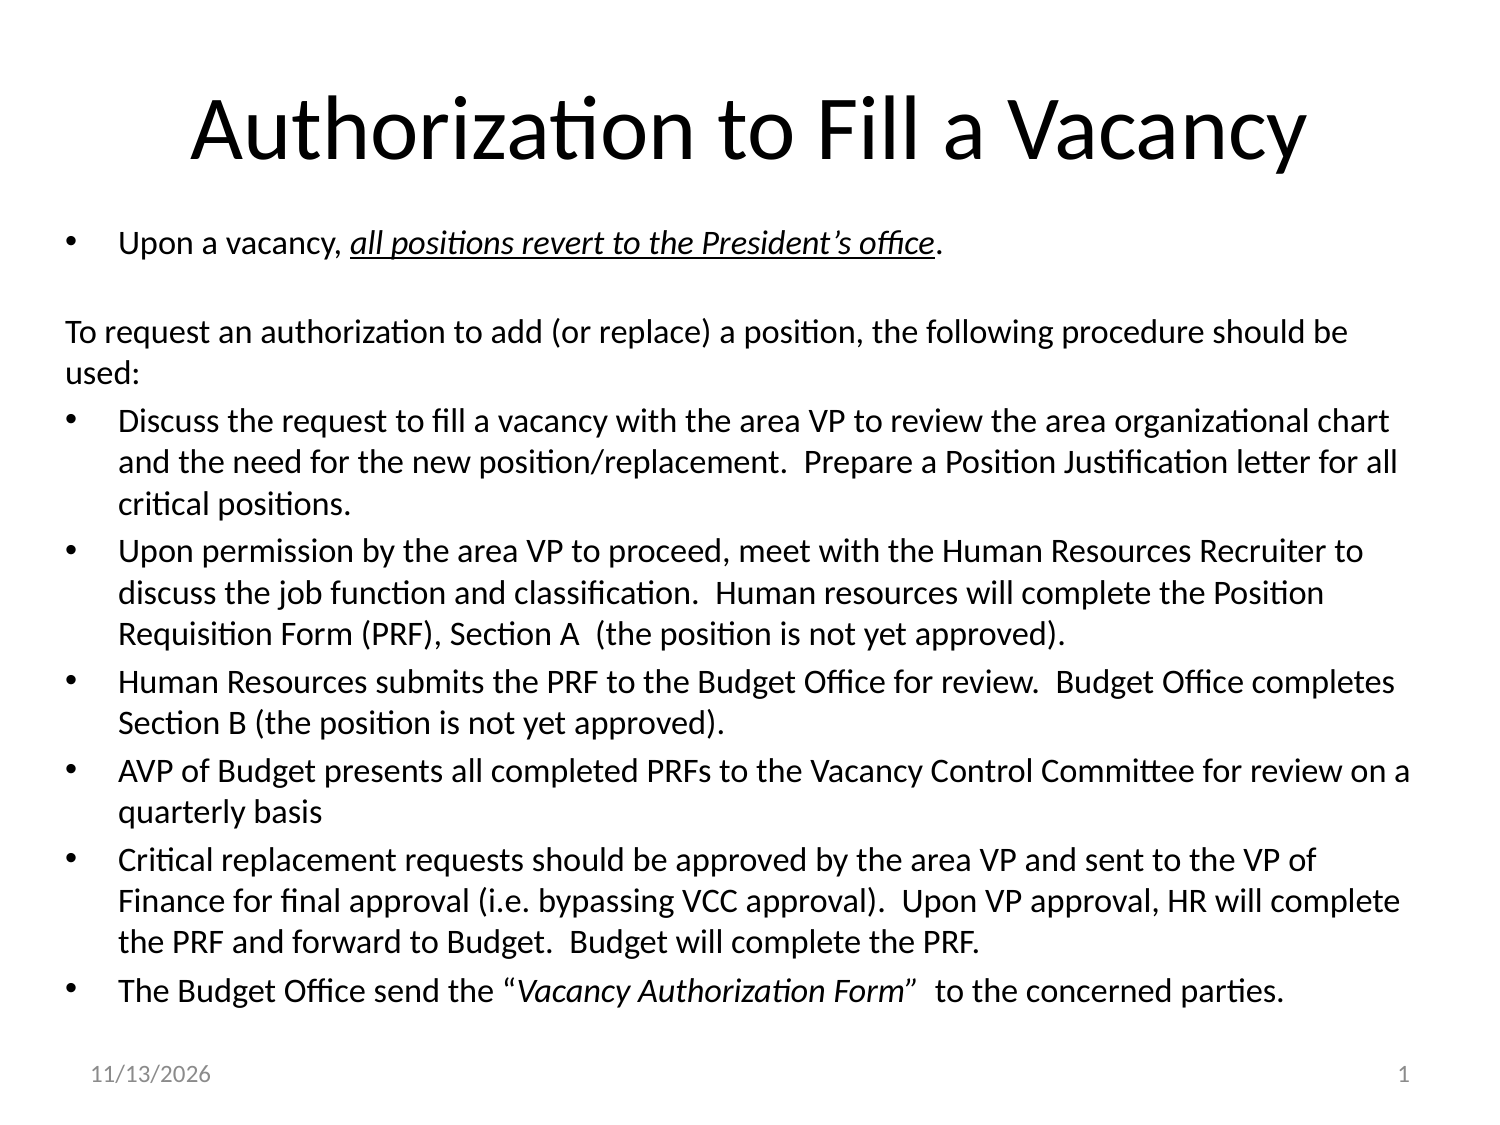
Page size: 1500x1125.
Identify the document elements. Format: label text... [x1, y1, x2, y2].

title Authorization to Fill a Vacancy [75, 45, 1425, 200]
slide_number 1 [1074, 1042, 1425, 1103]
list Upon a vacancy, all positions revert to the President’s office. To request an authorization to add (or replace) a position, the following procedure should be used: Discuss the request to fill a vacancy with the area VP to review the area organizational chart and the need for the new position/replacement. Prepare a Position Justification letter for all critical positions. Upon permission by the area VP to proceed, meet with the Human Resources Recruiter to discuss the job function and classification. Human resources will complete the Position Requisition Form (PRF), Section A (the position is not yet approved). Human Resources submits the PRF to the Budget Office for review. Budget Office completes Section B (the position is not yet approved). AVP of Budget presents all completed PRFs to the Vacancy Control Committee for review on a quarterly basis Critical replacement requests should be approved by the area VP and sent to the VP of Finance for final approval (i.e. bypassing VCC approval). Upon VP approval, HR will complete the PRF and forward to Budget. Budget will complete the PRF. The Budget Office send the “Vacancy Authorization Form” to the concerned parties. [50, 212, 1438, 1025]
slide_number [75, 1042, 425, 1103]
